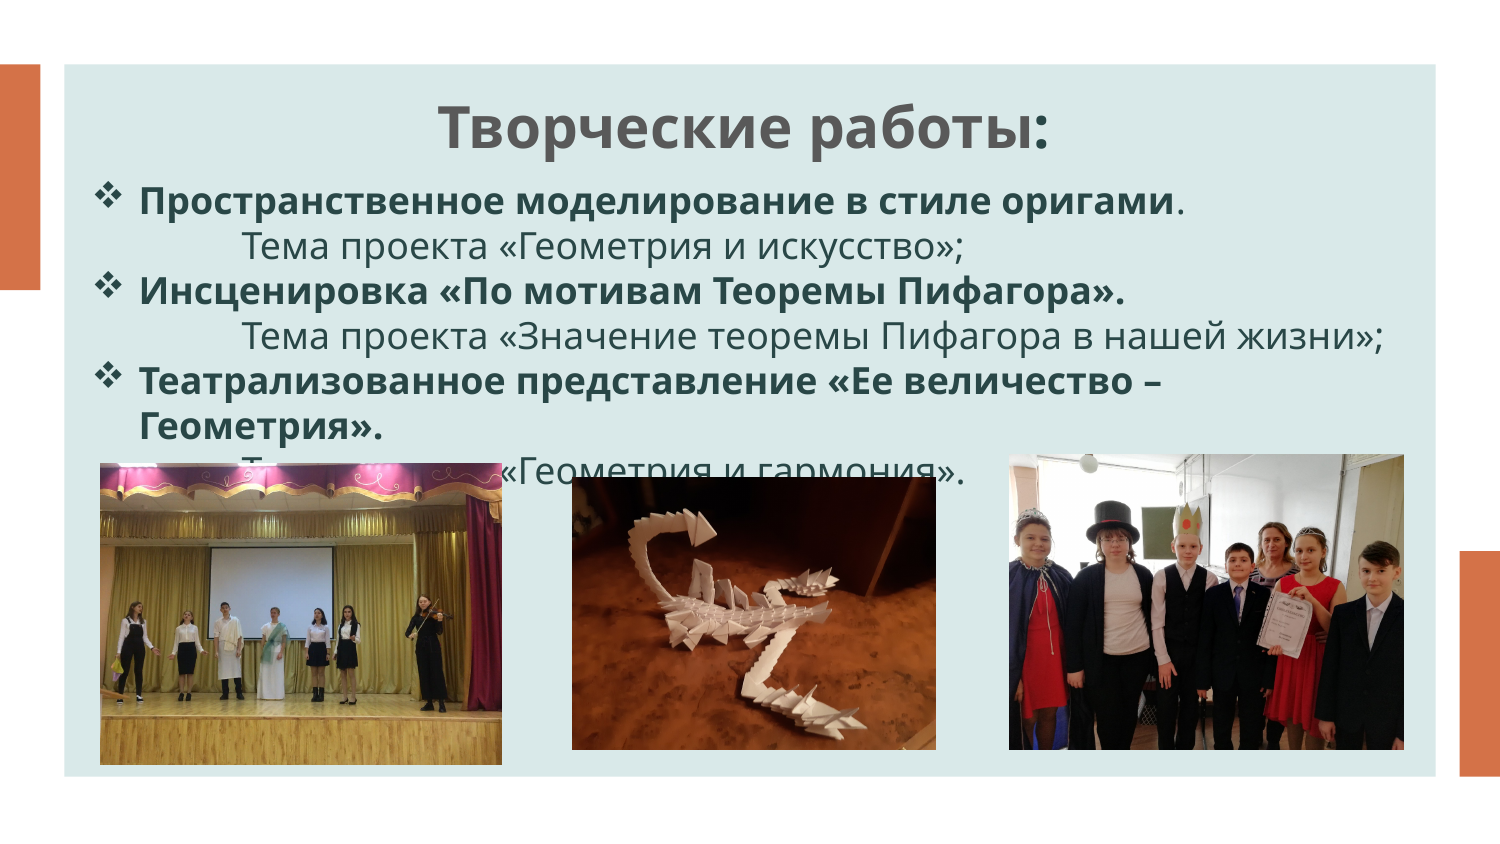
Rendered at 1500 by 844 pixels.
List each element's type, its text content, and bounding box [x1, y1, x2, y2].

picture [1009, 454, 1404, 750]
picture [572, 477, 936, 750]
title Творческие работы: [88, 74, 1400, 161]
subtitle Пространственное моделирование в стиле оригами. Тема проекта «Геометрия и искусство»; Инсценировка «По мотивам Теоремы Пифагора». Тема проекта «Значение теоремы Пифагора в нашей жизни»; Театрализованное представление «Ее величество – Геометрия». Тема проекта «Геометрия и гармония». [76, 161, 1424, 718]
picture [100, 463, 503, 765]
